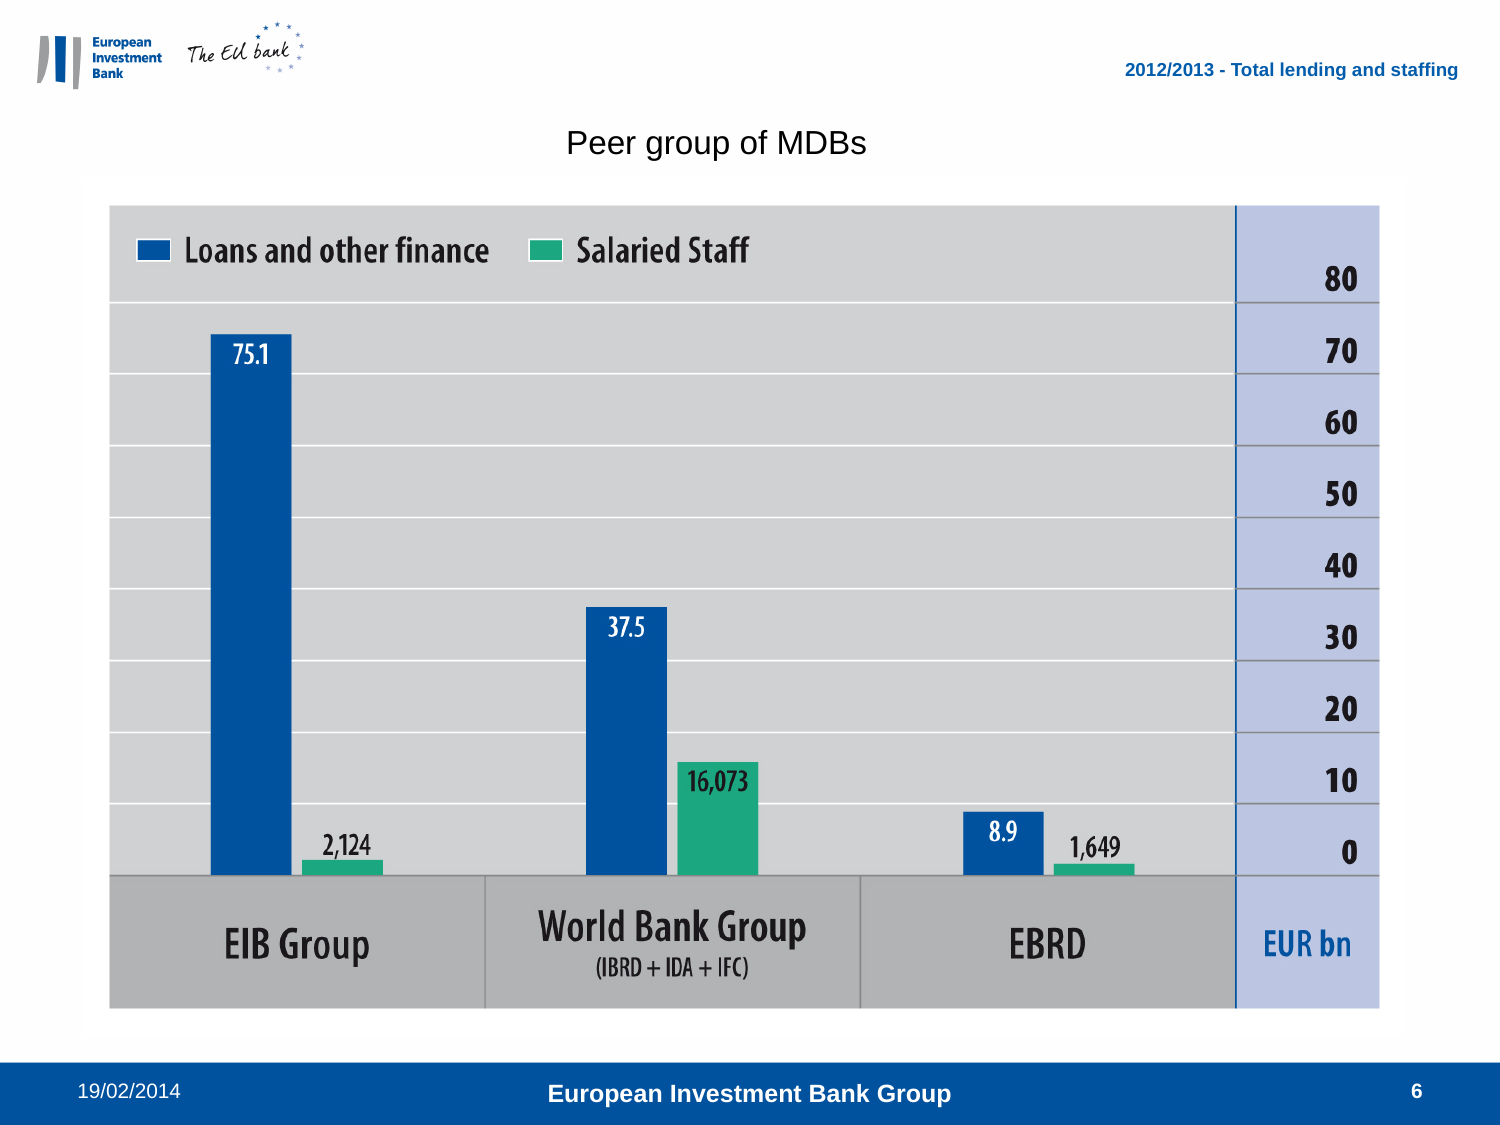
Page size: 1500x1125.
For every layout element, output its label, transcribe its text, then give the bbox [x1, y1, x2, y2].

title 2012/2013 - Total lending and staffing [395, 24, 1460, 126]
slide_number 6 [1275, 1070, 1438, 1125]
text_box [82, 1043, 1406, 1069]
picture [0, 0, 1500, 1125]
text_box Peer group of MDBs [551, 113, 883, 169]
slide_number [62, 1070, 225, 1125]
footer European Investment Bank Group [230, 1070, 1270, 1125]
